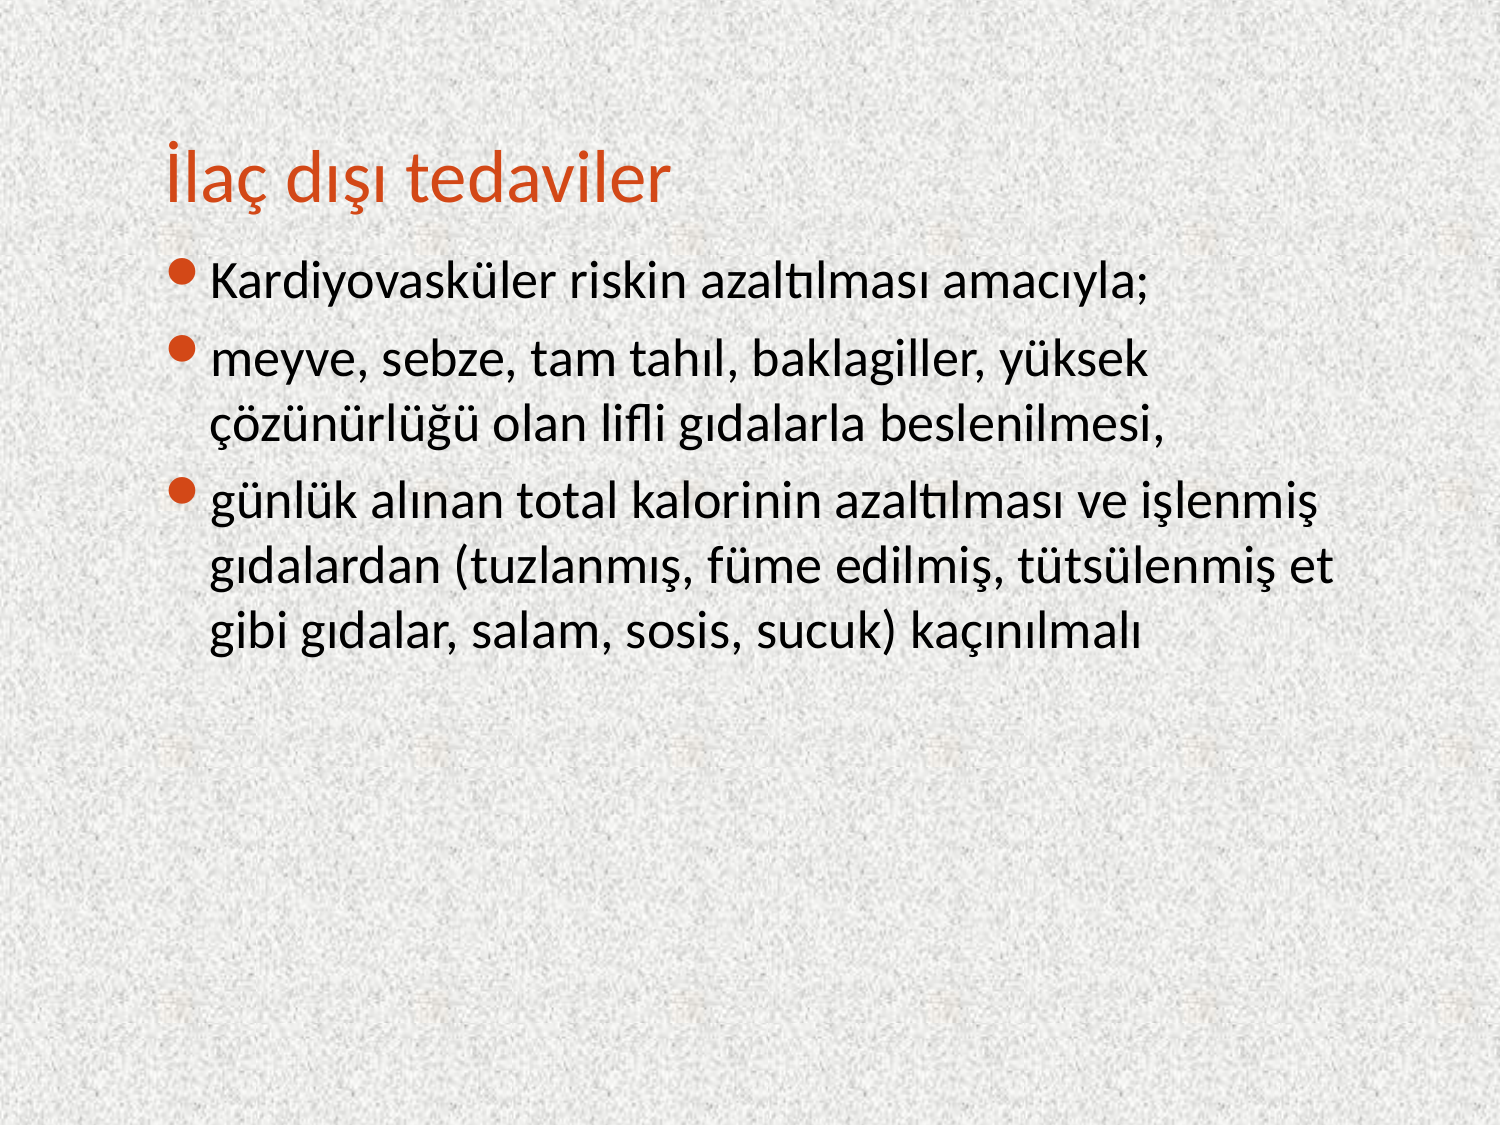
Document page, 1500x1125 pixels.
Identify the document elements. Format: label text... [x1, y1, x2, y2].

title İlaç dışı tedaviler [150, 45, 1425, 233]
picture [0, 0, 1500, 1125]
list Kardiyovasküler riskin azaltılması amacıyla; meyve, sebze, tam tahıl, baklagiller, yüksek çözünürlüğü olan lifli gıdalarla beslenilmesi, günlük alınan total kalorinin azaltılması ve işlenmiş gıdalardan (tuzlanmış, füme edilmiş, tütsülenmiş et gibi gıdalar, salam, sosis, sucuk) kaçınılmalı [150, 237, 1425, 988]
